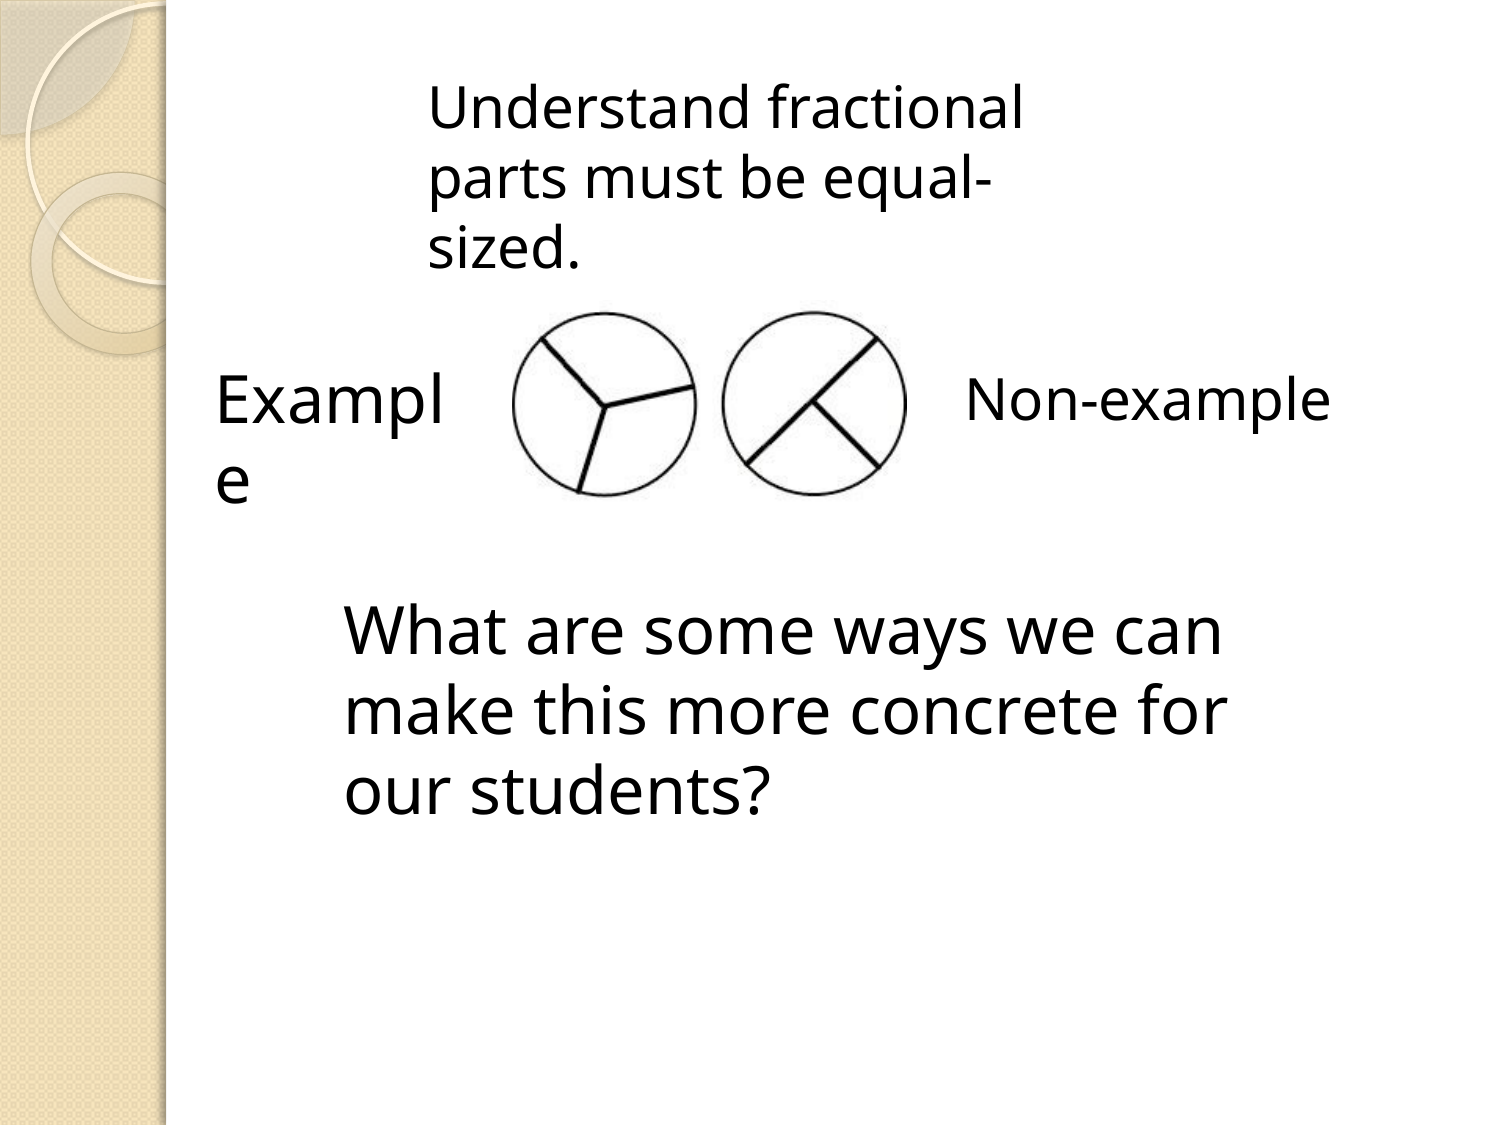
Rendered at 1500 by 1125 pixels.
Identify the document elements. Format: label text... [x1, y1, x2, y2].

text_box Example [199, 349, 488, 525]
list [512, 300, 907, 509]
text_box Non-example [950, 355, 1375, 440]
text_box Understand fractional parts must be equal-sized. [412, 62, 1088, 288]
text_box What are some ways we can make this more concrete for our students? [328, 580, 1279, 836]
